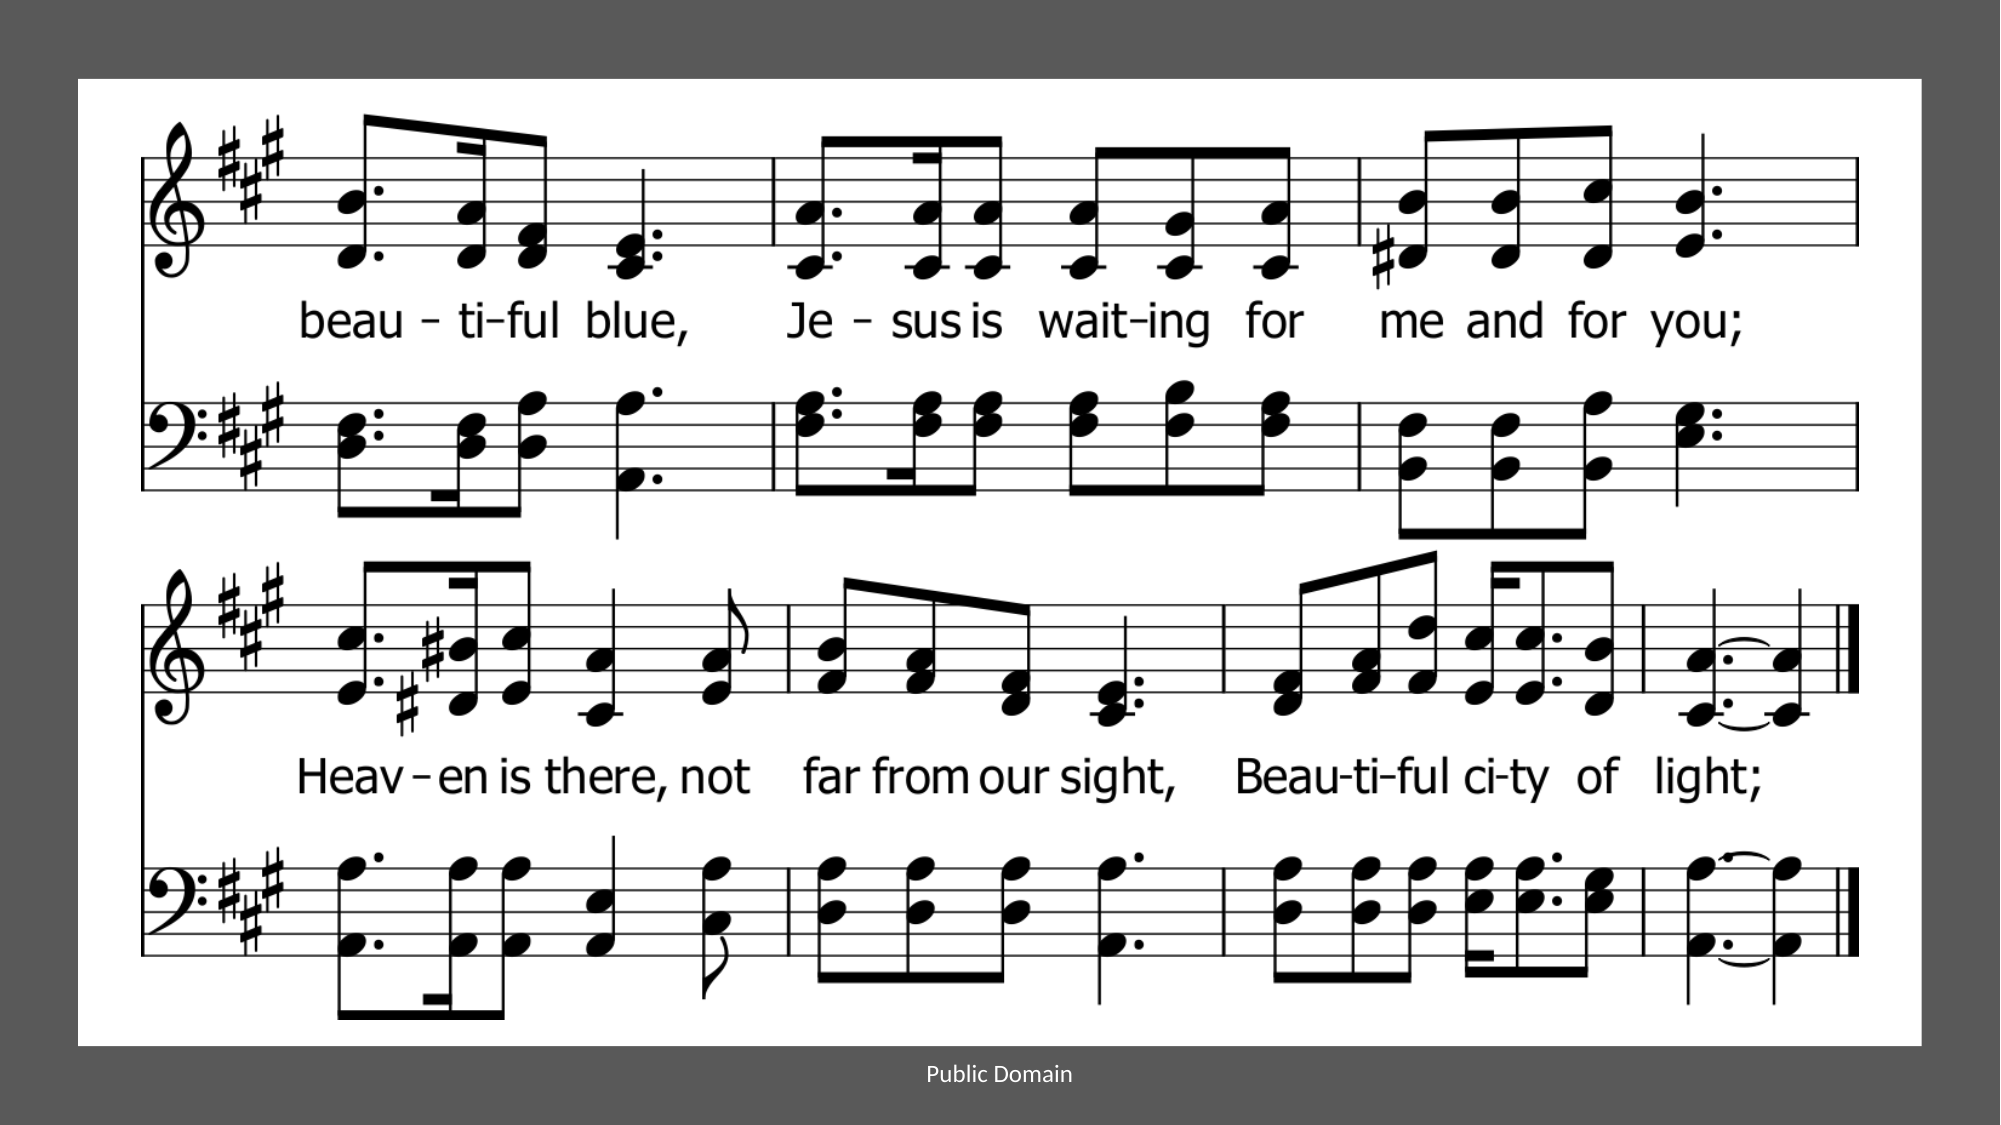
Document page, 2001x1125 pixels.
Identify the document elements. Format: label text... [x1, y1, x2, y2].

text_box [77, 78, 1923, 1047]
footer Public Domain [662, 1042, 1338, 1103]
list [141, 105, 1859, 1020]
text_box [0, 0, 2000, 1125]
